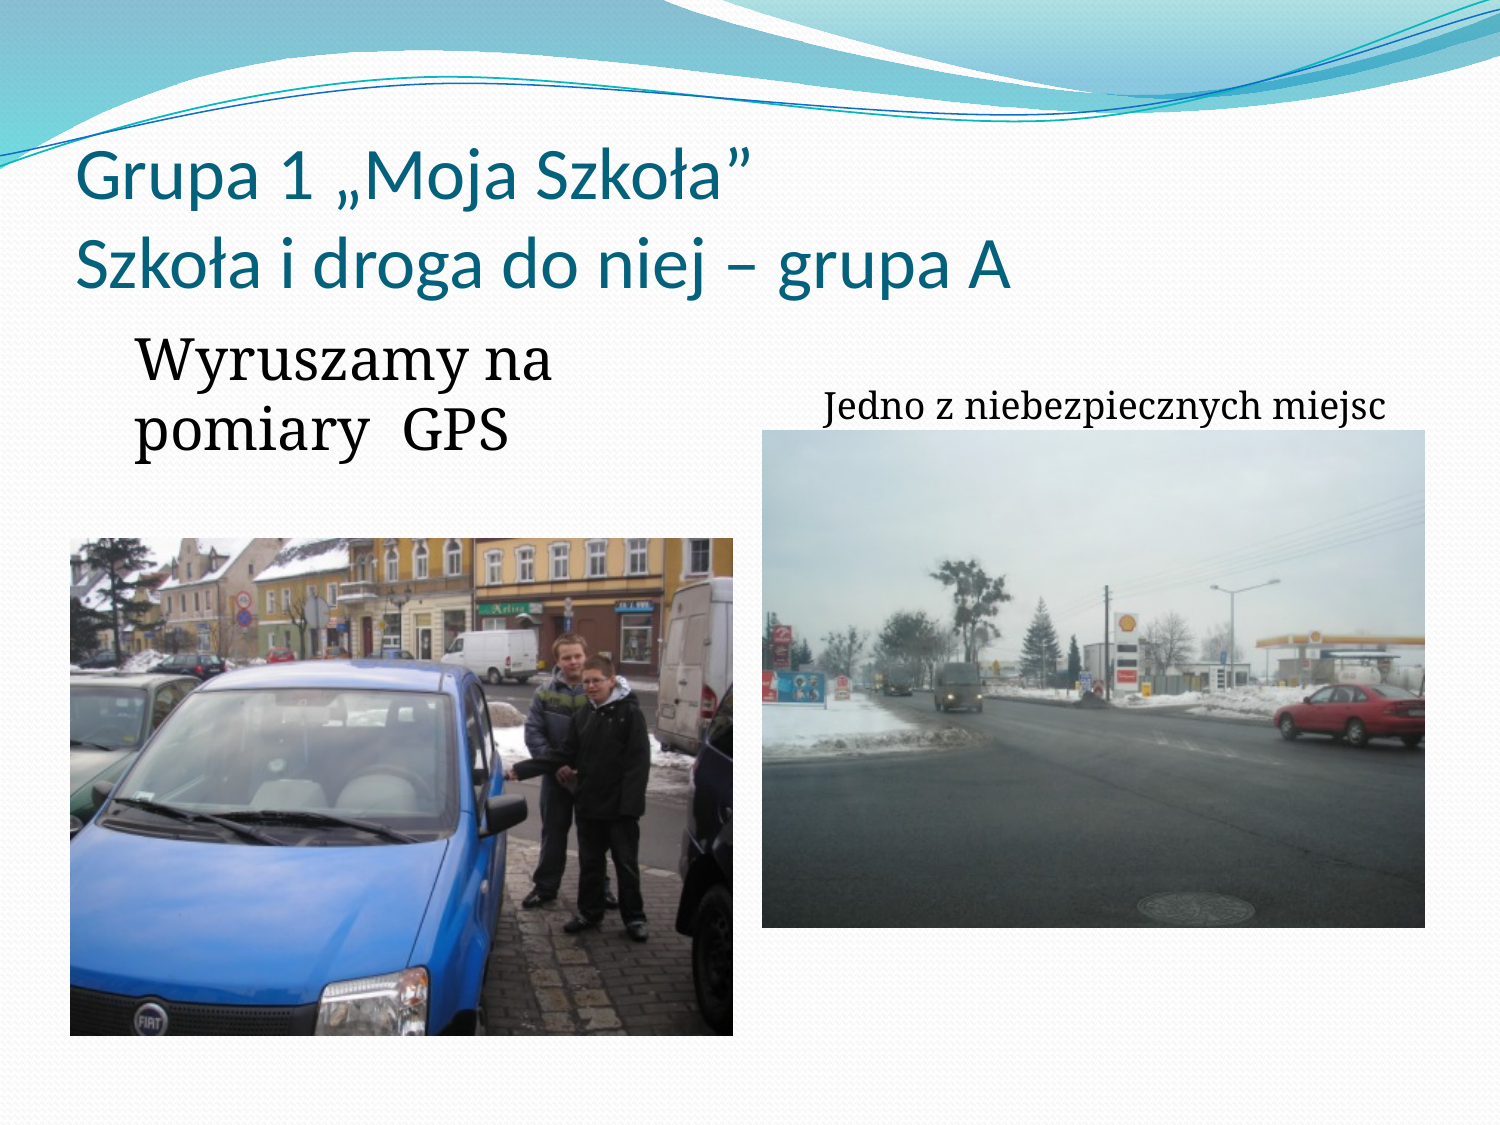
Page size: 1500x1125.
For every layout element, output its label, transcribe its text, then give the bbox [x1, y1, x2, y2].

list Wyruszamy na pomiary GPS [75, 314, 738, 545]
picture [70, 538, 733, 1037]
text_box Jedno z niebezpiecznych miejsc [808, 374, 1418, 429]
title Grupa 1 „Moja Szkoła” Szkoła i droga do niej – grupa A [75, 115, 1425, 303]
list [762, 430, 1426, 928]
